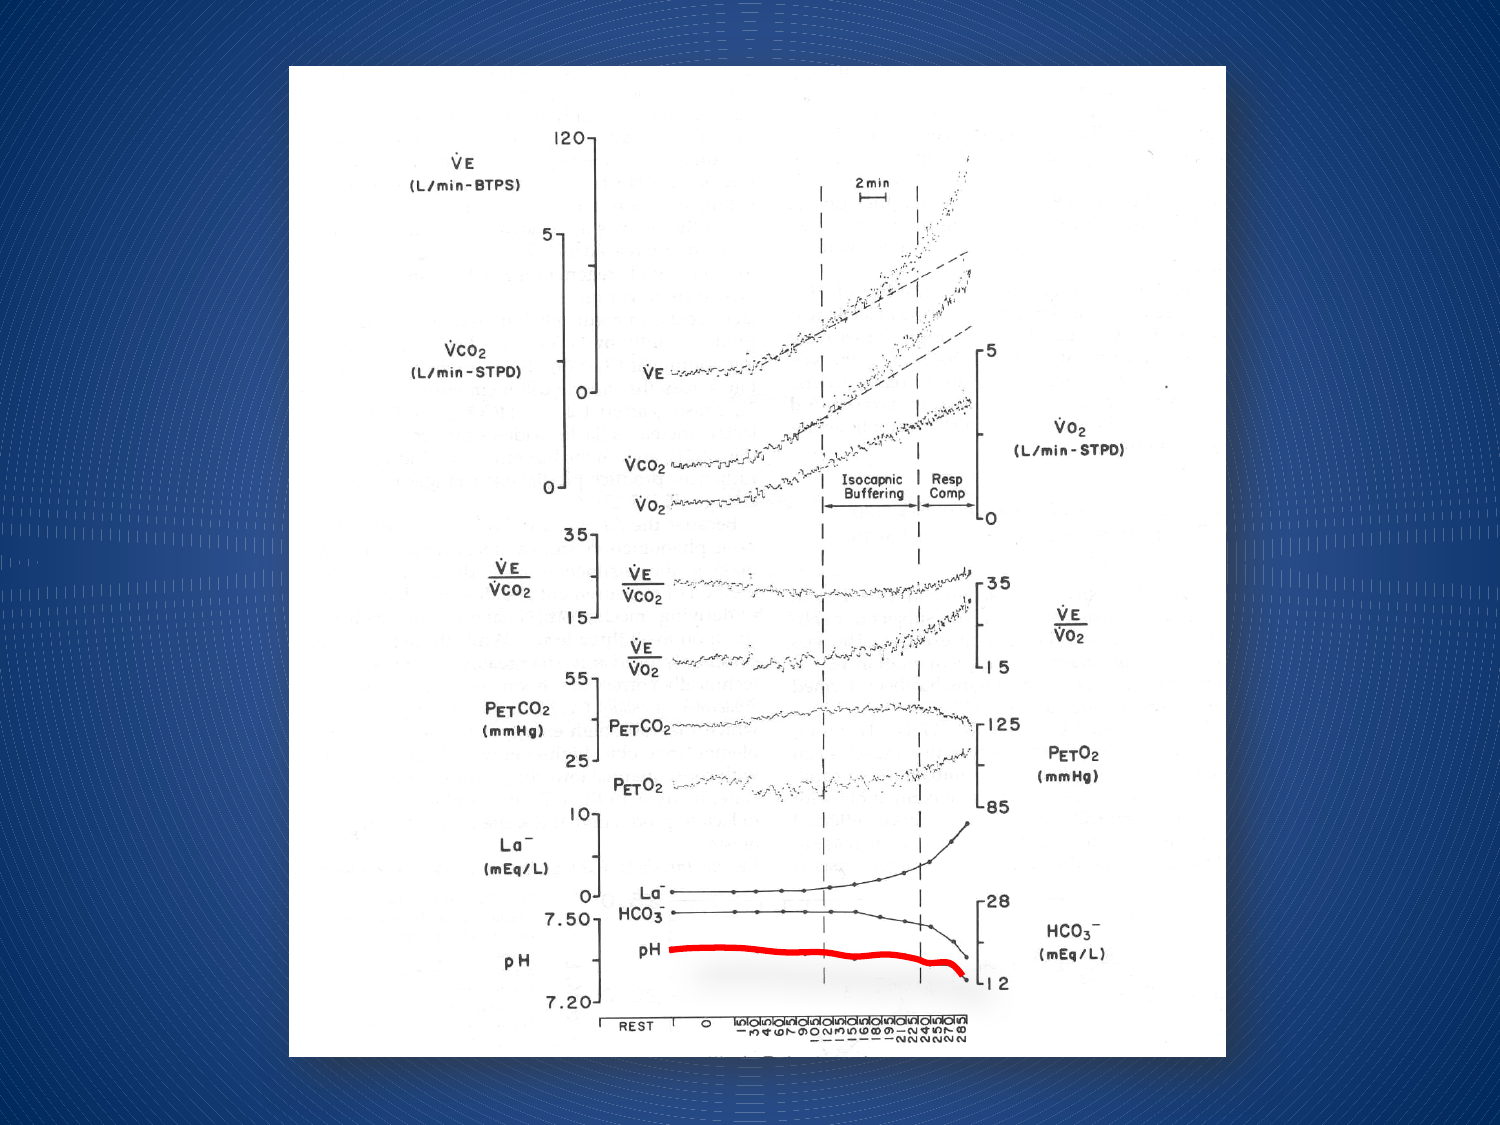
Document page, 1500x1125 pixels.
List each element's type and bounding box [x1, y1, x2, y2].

picture [289, 66, 1226, 1057]
